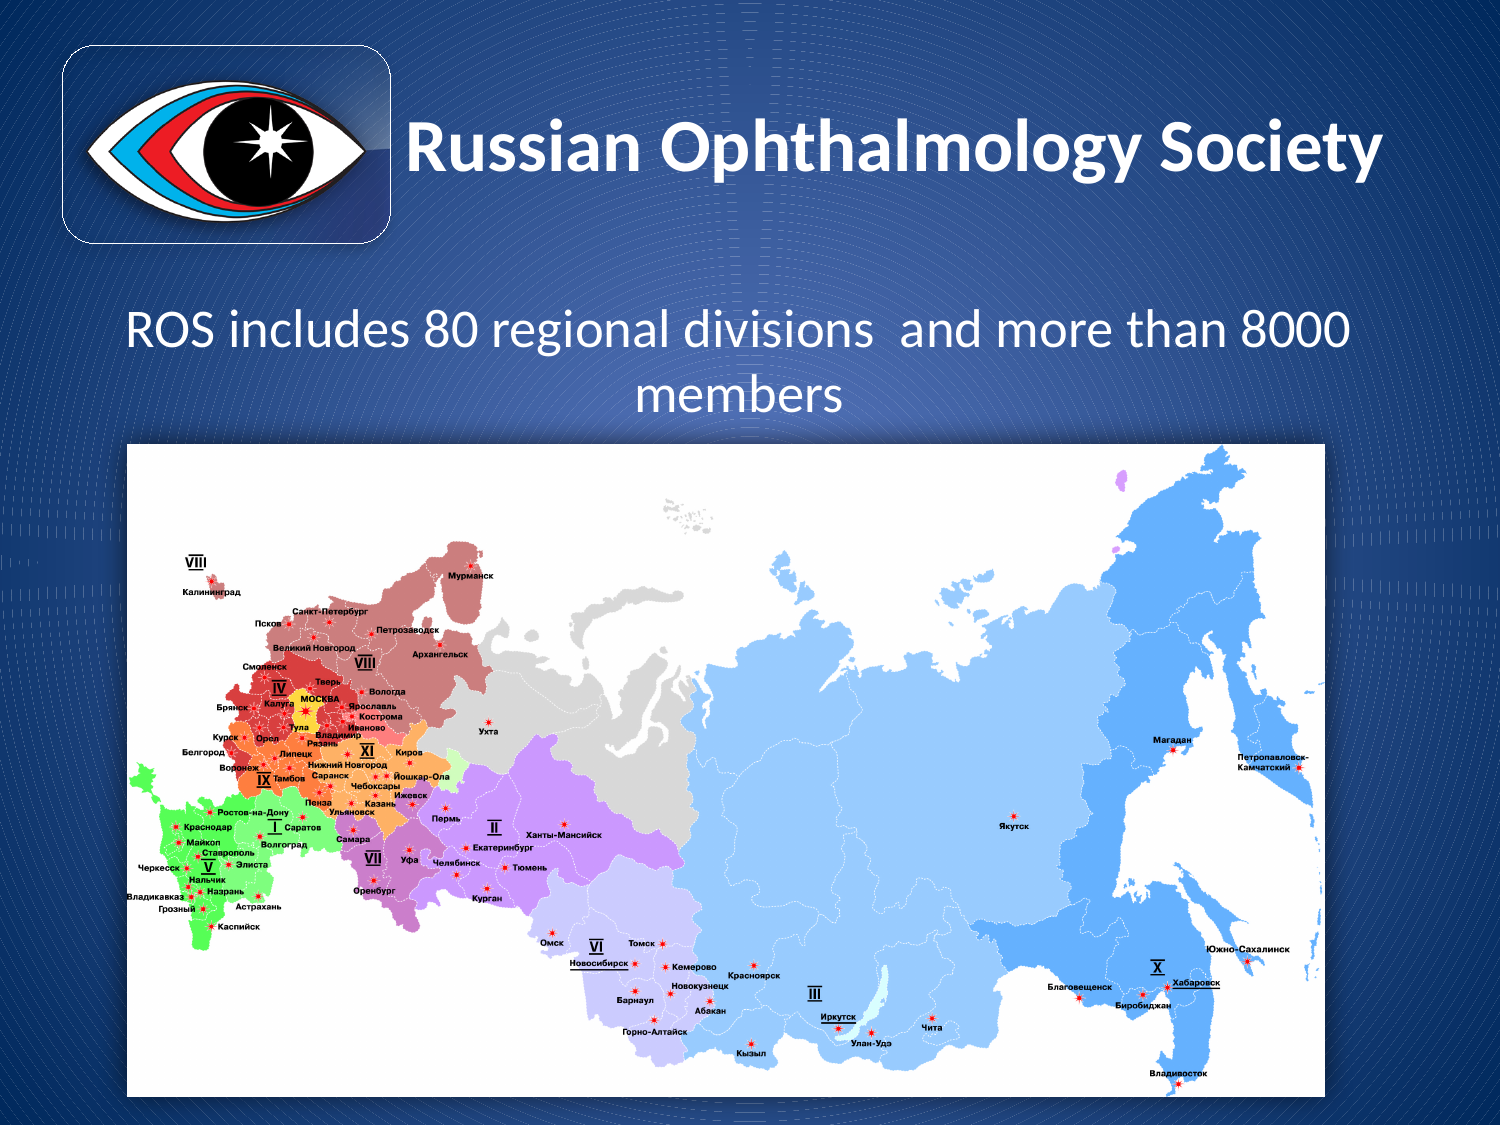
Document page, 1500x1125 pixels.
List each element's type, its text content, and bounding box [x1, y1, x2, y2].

picture [61, 44, 391, 244]
text_box Russian Ophthalmology Society [396, 89, 1460, 194]
picture [127, 444, 1326, 1097]
list ROS includes 80 regional divisions and more than 8000 members [64, 285, 1415, 432]
